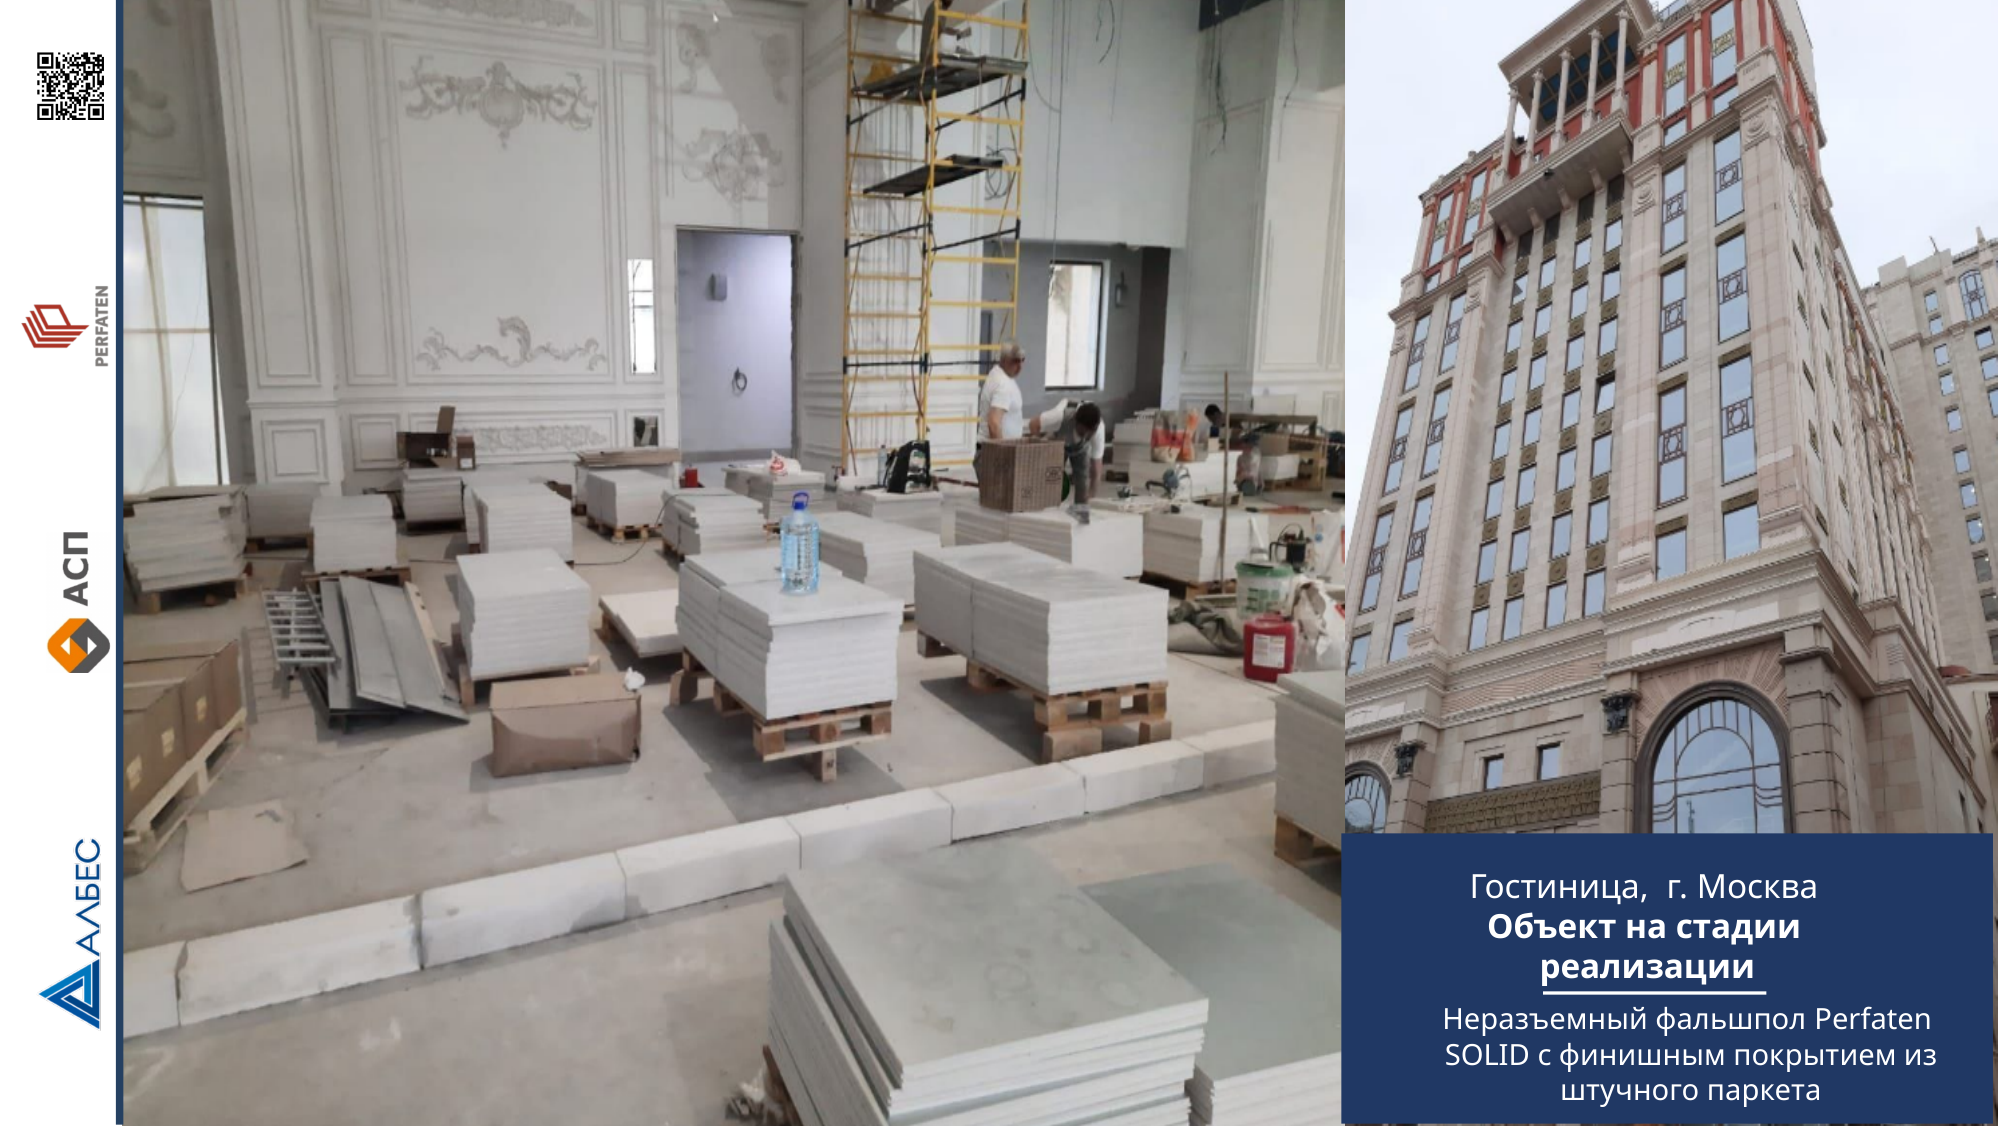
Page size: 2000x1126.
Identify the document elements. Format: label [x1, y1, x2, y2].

picture [20, 280, 111, 371]
text_box [114, 0, 119, 568]
picture [0, 0, 1998, 1126]
picture [37, 52, 105, 120]
